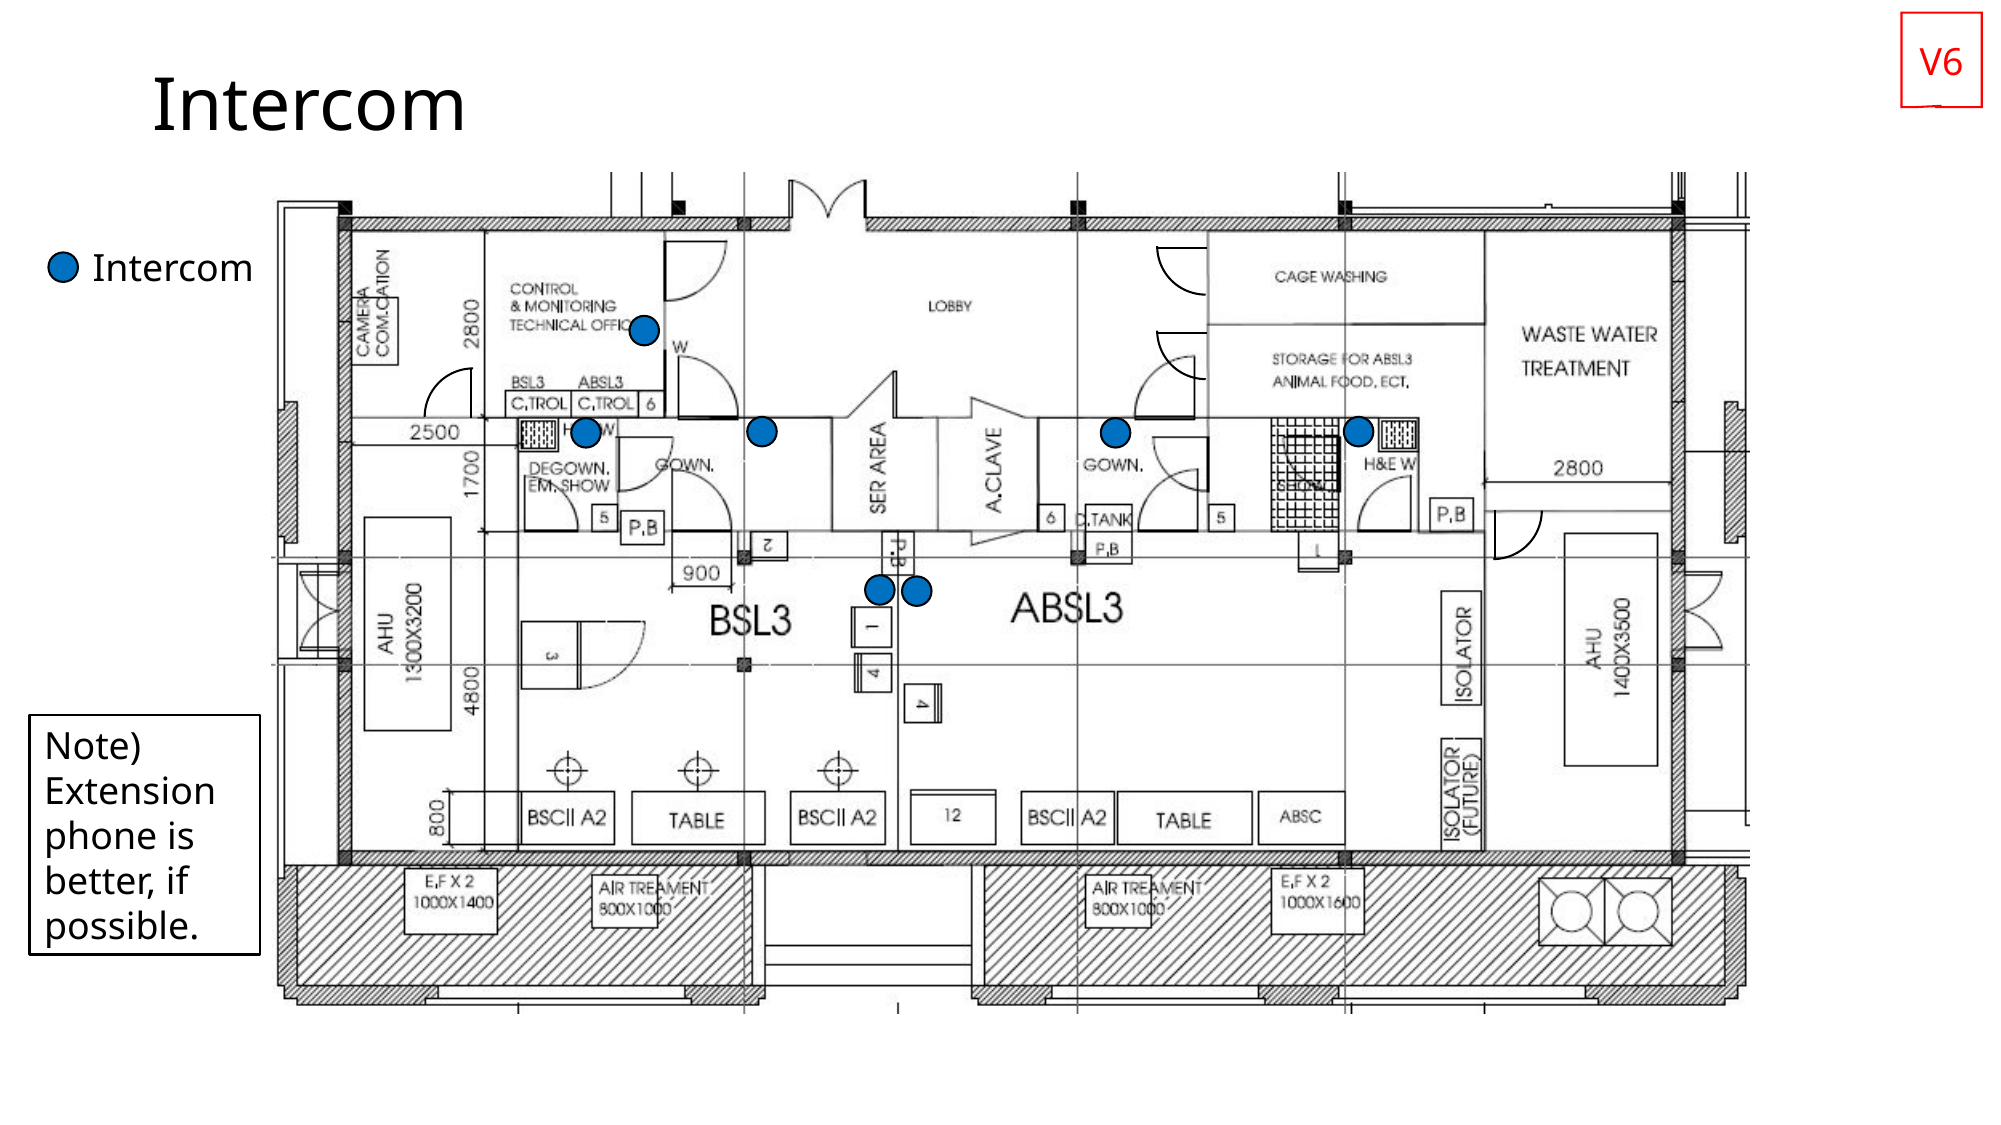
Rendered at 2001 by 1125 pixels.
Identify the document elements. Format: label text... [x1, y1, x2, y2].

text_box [1156, 197, 1255, 282]
text_box Note) Extension phone is better, if possible. [29, 714, 261, 955]
text_box V6 [1900, 11, 1983, 109]
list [270, 172, 1750, 1014]
text_box [47, 251, 78, 283]
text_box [1444, 462, 1543, 560]
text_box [424, 367, 523, 466]
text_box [1156, 282, 1255, 380]
title Intercom [137, 59, 1863, 155]
text_box Intercom [78, 236, 270, 297]
